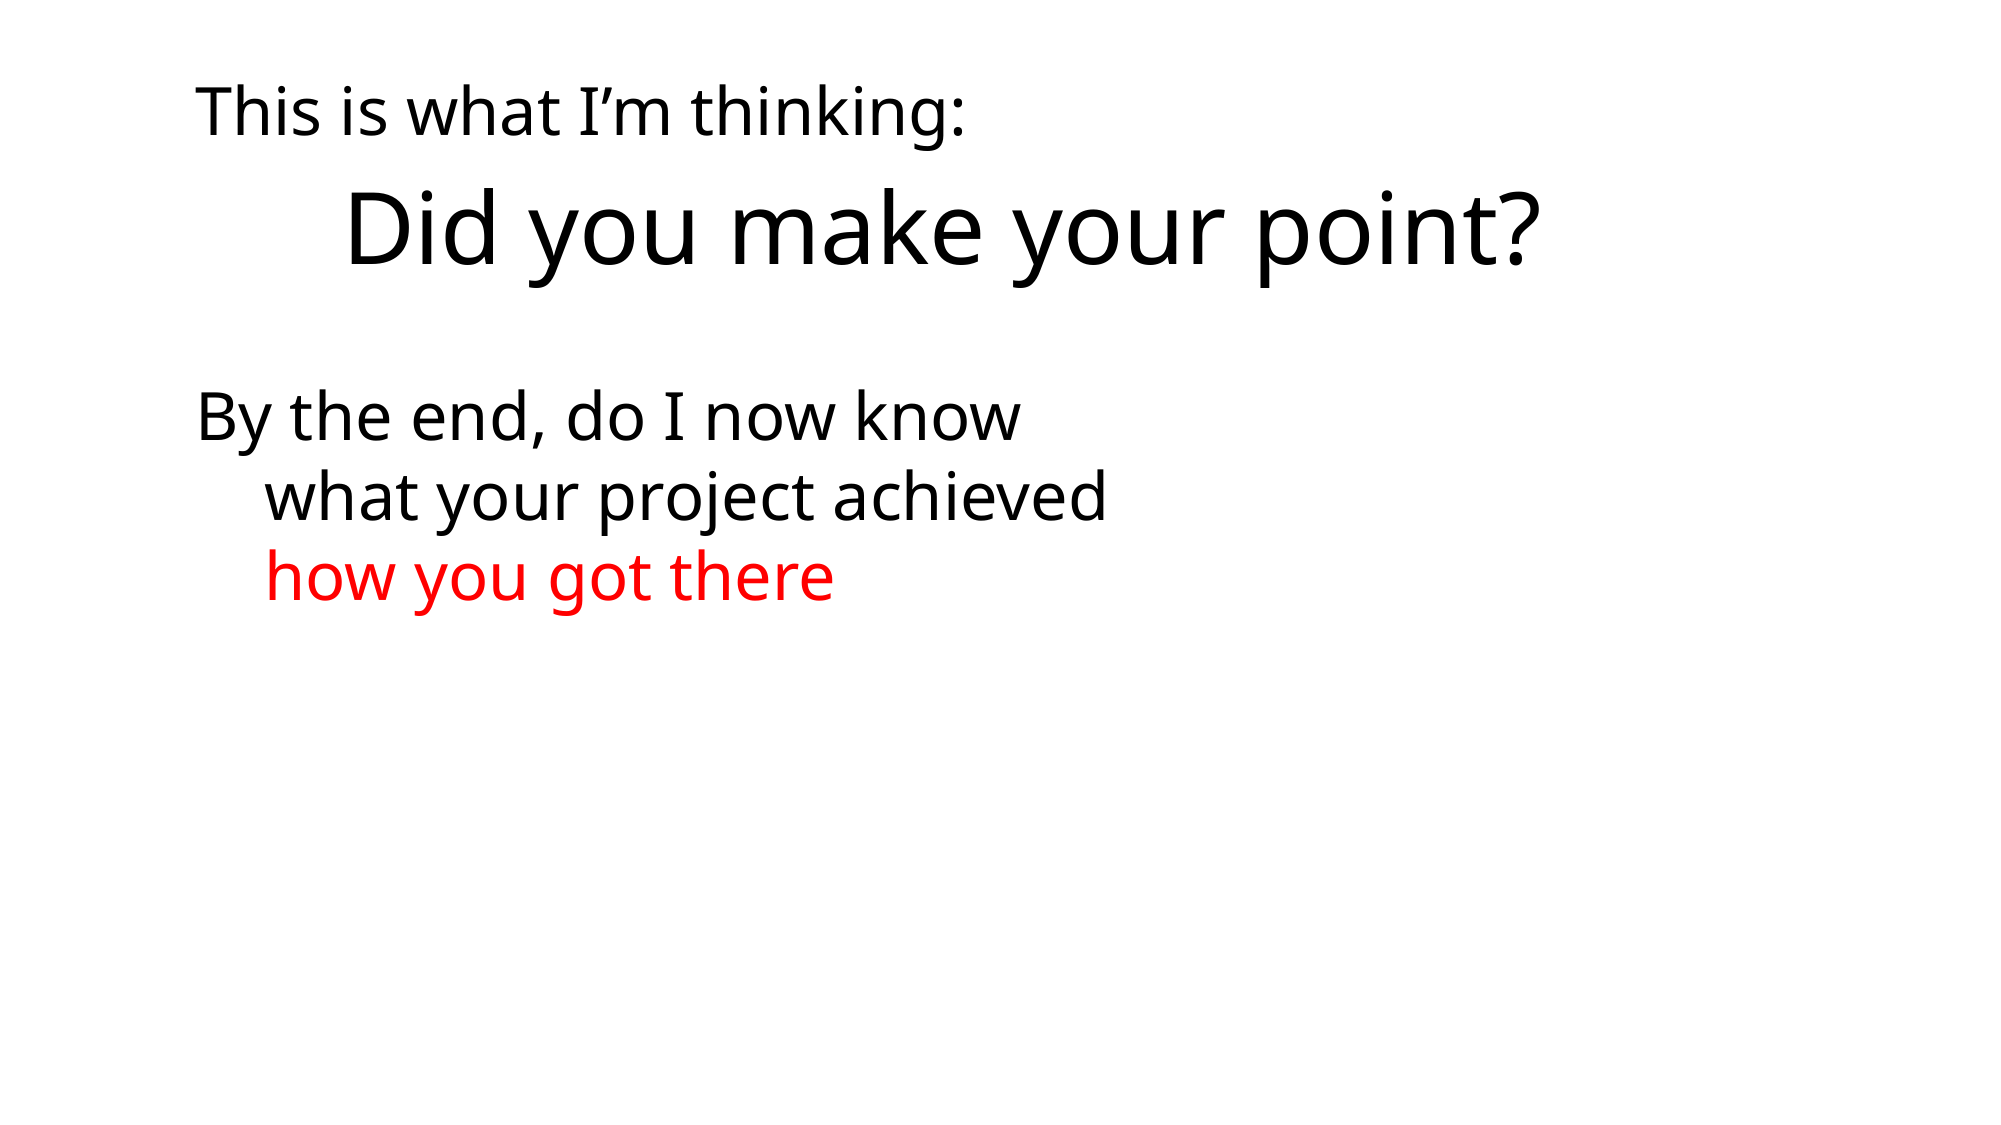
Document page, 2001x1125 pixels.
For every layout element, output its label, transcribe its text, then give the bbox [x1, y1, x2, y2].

text_box Did you make your point? [249, 157, 1748, 292]
text_box By the end, do I now know what your project achieved how you got there [180, 366, 1558, 621]
text_box This is what I’m thinking: [180, 61, 1226, 156]
